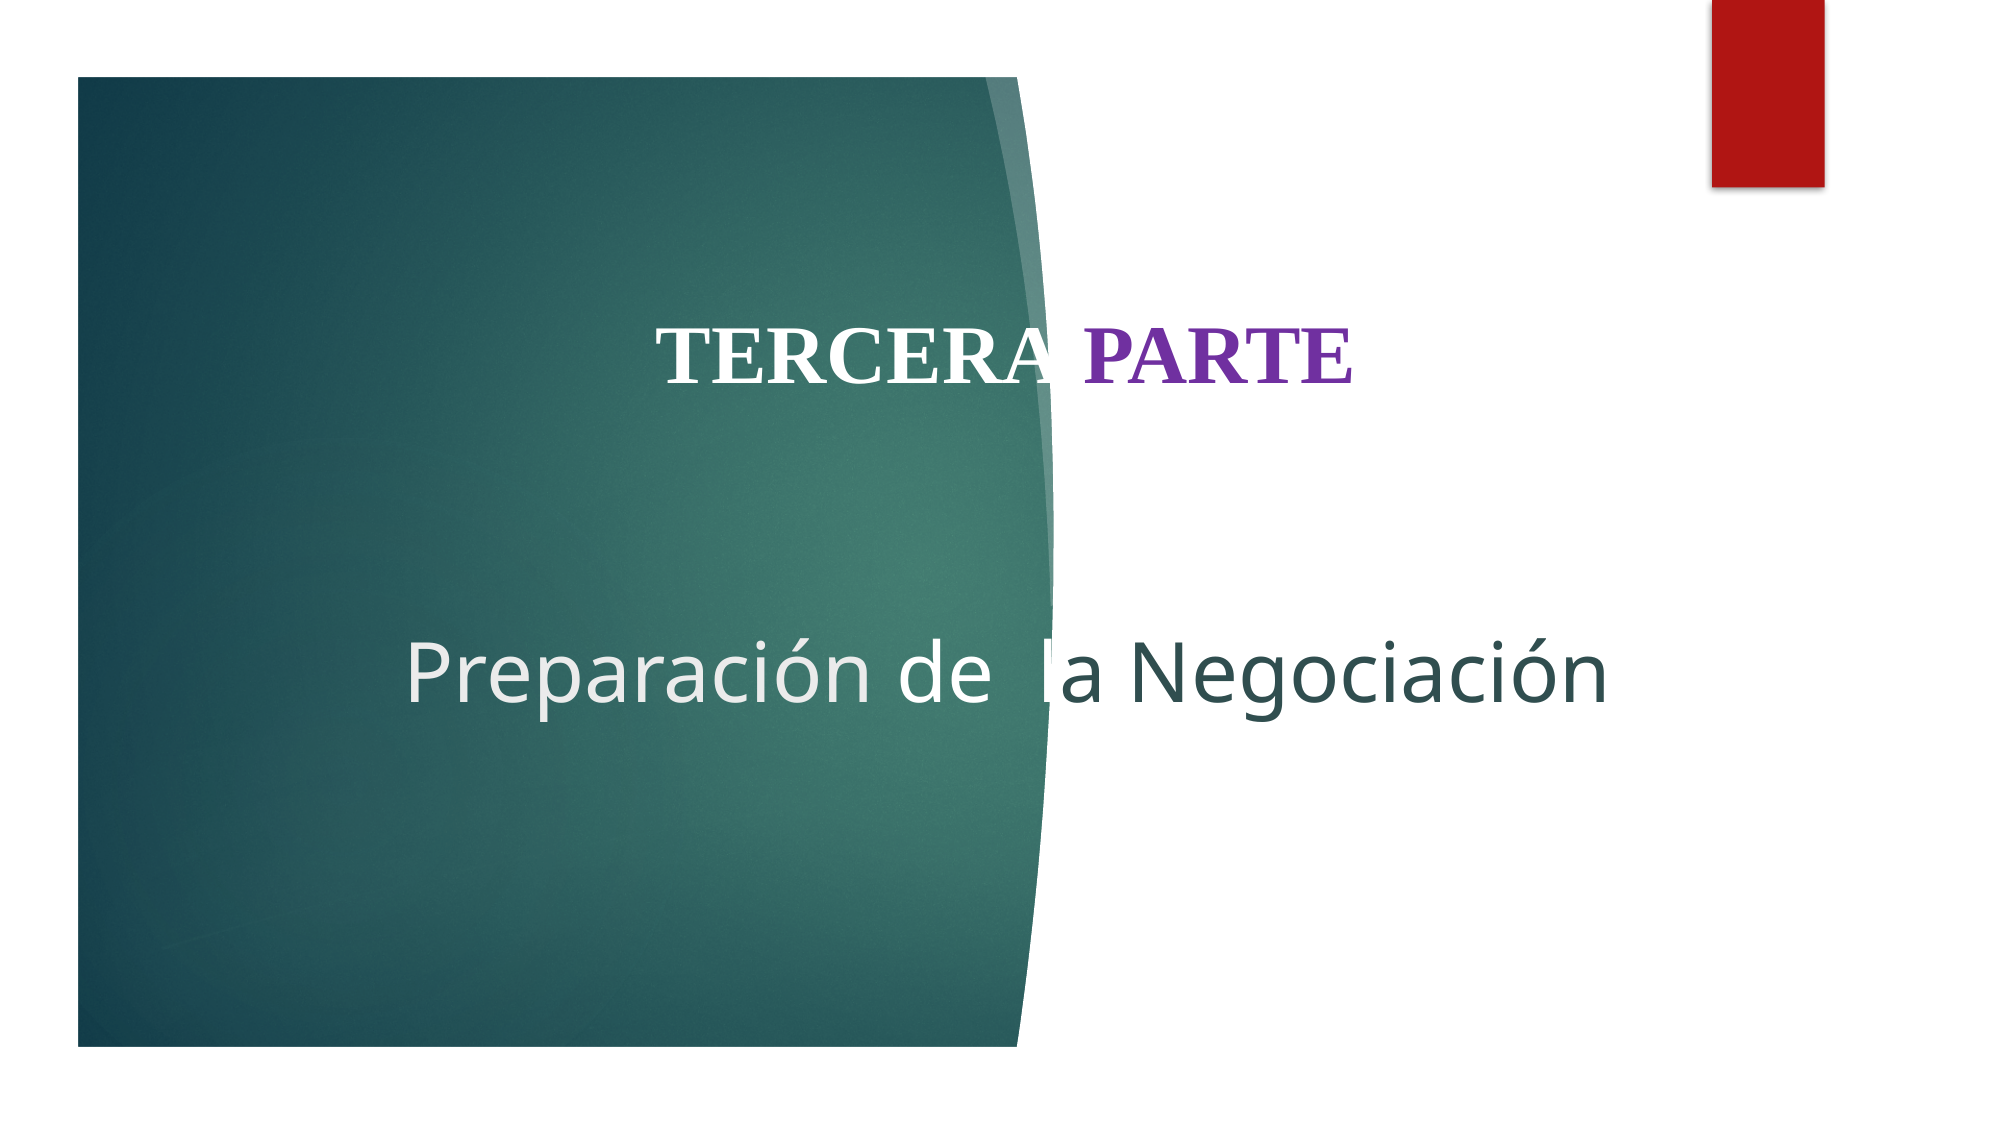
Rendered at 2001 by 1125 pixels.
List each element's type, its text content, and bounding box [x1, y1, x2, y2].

title Preparación de la Negociación [326, 538, 1689, 799]
list TERCERA parte [368, 243, 1644, 457]
